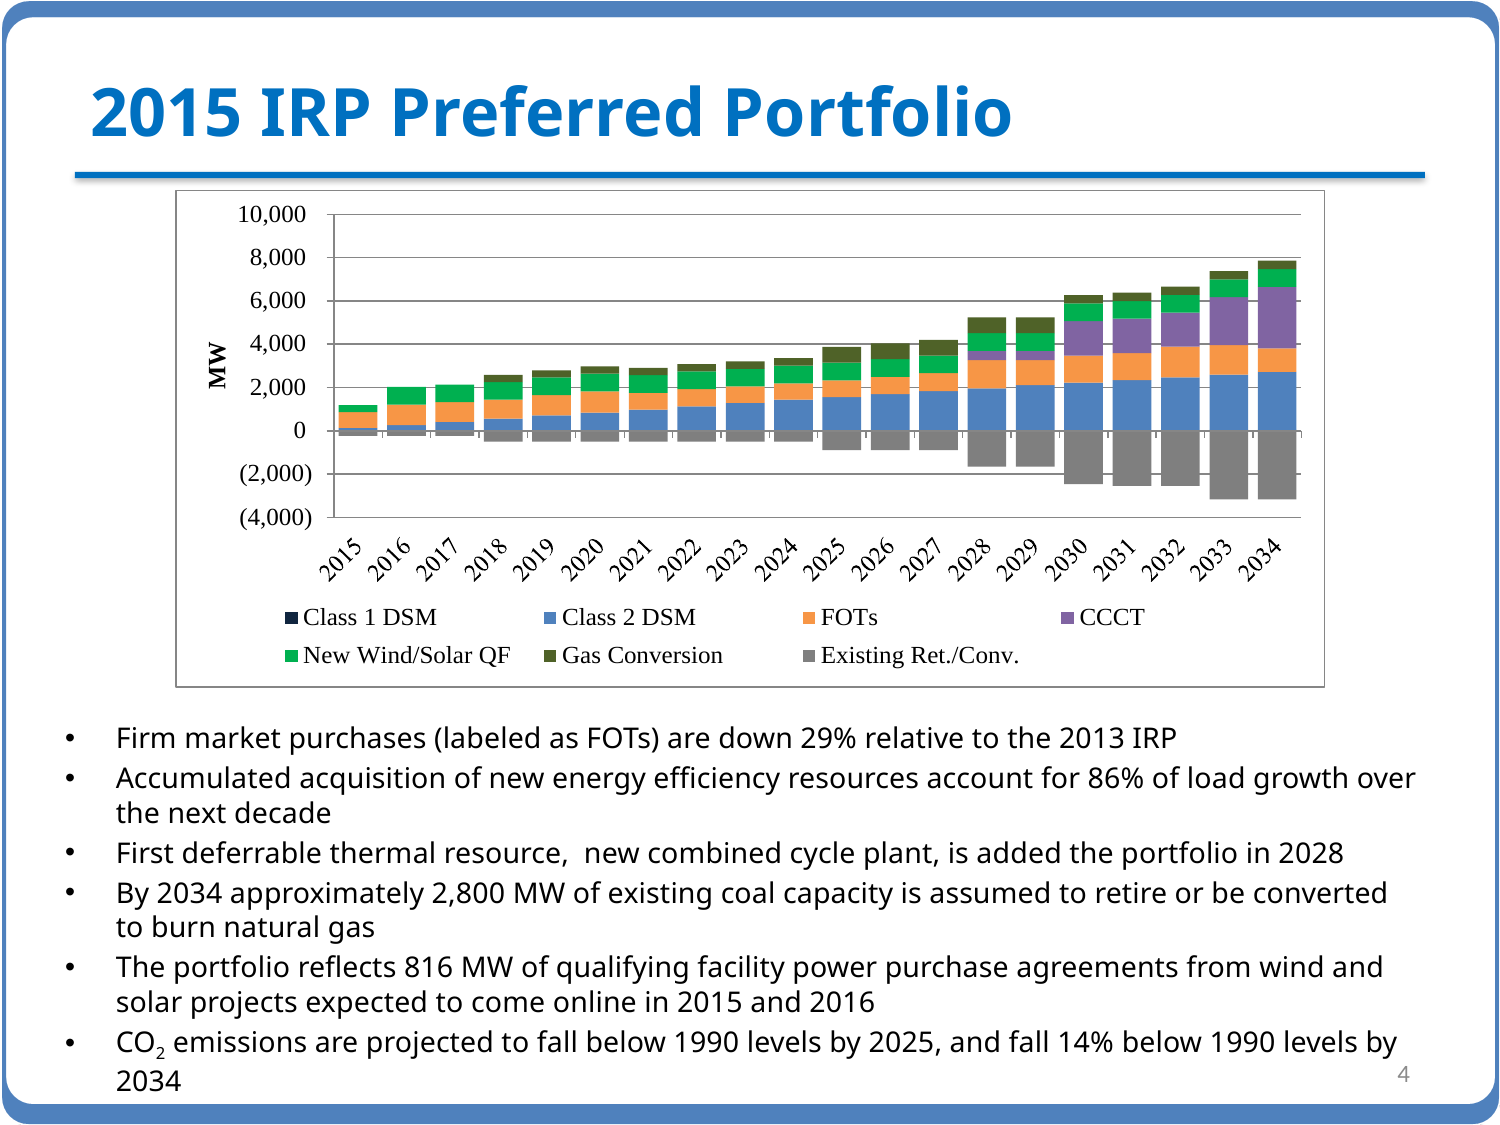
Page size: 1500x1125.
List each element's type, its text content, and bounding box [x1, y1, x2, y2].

title 2015 IRP Preferred Portfolio [75, 45, 1425, 175]
list Firm market purchases (labeled as FOTs) are down 29% relative to the 2013 IRP Accumulated acquisition of new energy efficiency resources account for 86% of load growth over the next decade First deferrable thermal resource, new combined cycle plant, is added the portfolio in 2028 By 2034 approximately 2,800 MW of existing coal capacity is assumed to retire or be converted to burn natural gas The portfolio reflects 816 MW of qualifying facility power purchase agreements from wind and solar projects expected to come online in 2015 and 2016 CO2 emissions are projected to fall below 1990 levels by 2025, and fall 14% below 1990 levels by 2034 [50, 712, 1438, 1113]
picture [0, 0, 1500, 1125]
